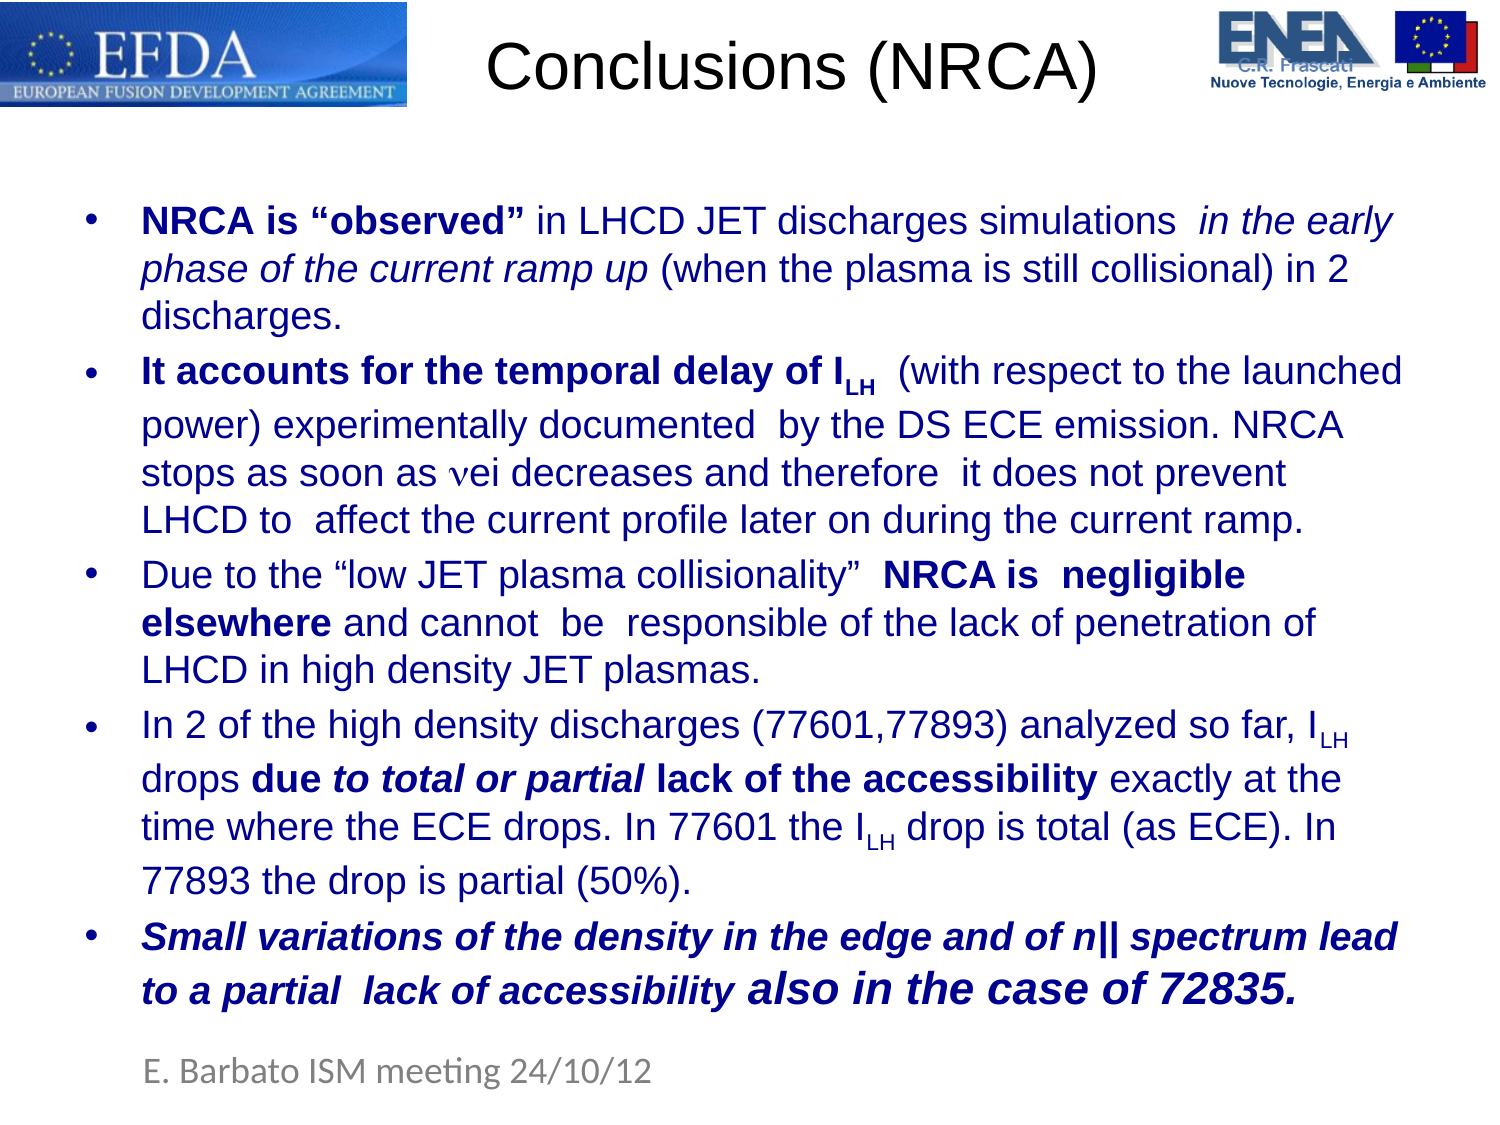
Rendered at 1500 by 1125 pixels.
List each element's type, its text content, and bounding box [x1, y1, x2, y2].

list NRCA is “observed” in LHCD JET discharges simulations in the early phase of the current ramp up (when the plasma is still collisional) in 2 discharges. It accounts for the temporal delay of ILH (with respect to the launched power) experimentally documented by the DS ECE emission. NRCA stops as soon as nei decreases and therefore it does not prevent LHCD to affect the current profile later on during the current ramp. Due to the “low JET plasma collisionality” NRCA is negligible elsewhere and cannot be responsible of the lack of penetration of LHCD in high density JET plasmas. In 2 of the high density discharges (77601,77893) analyzed so far, ILH drops due to total or partial lack of the accessibility exactly at the time where the ECE drops. In 77601 the ILH drop is total (as ECE). In 77893 the drop is partial (50%). Small variations of the density in the edge and of n|| spectrum lead to a partial lack of accessibility also in the case of 72835. [69, 188, 1420, 1046]
title Conclusions (NRCA) [381, 0, 1205, 126]
picture [0, 2, 381, 107]
text_box E. Barbato ISM meeting 24/10/12 [129, 1038, 667, 1098]
picture [1205, 8, 1494, 93]
